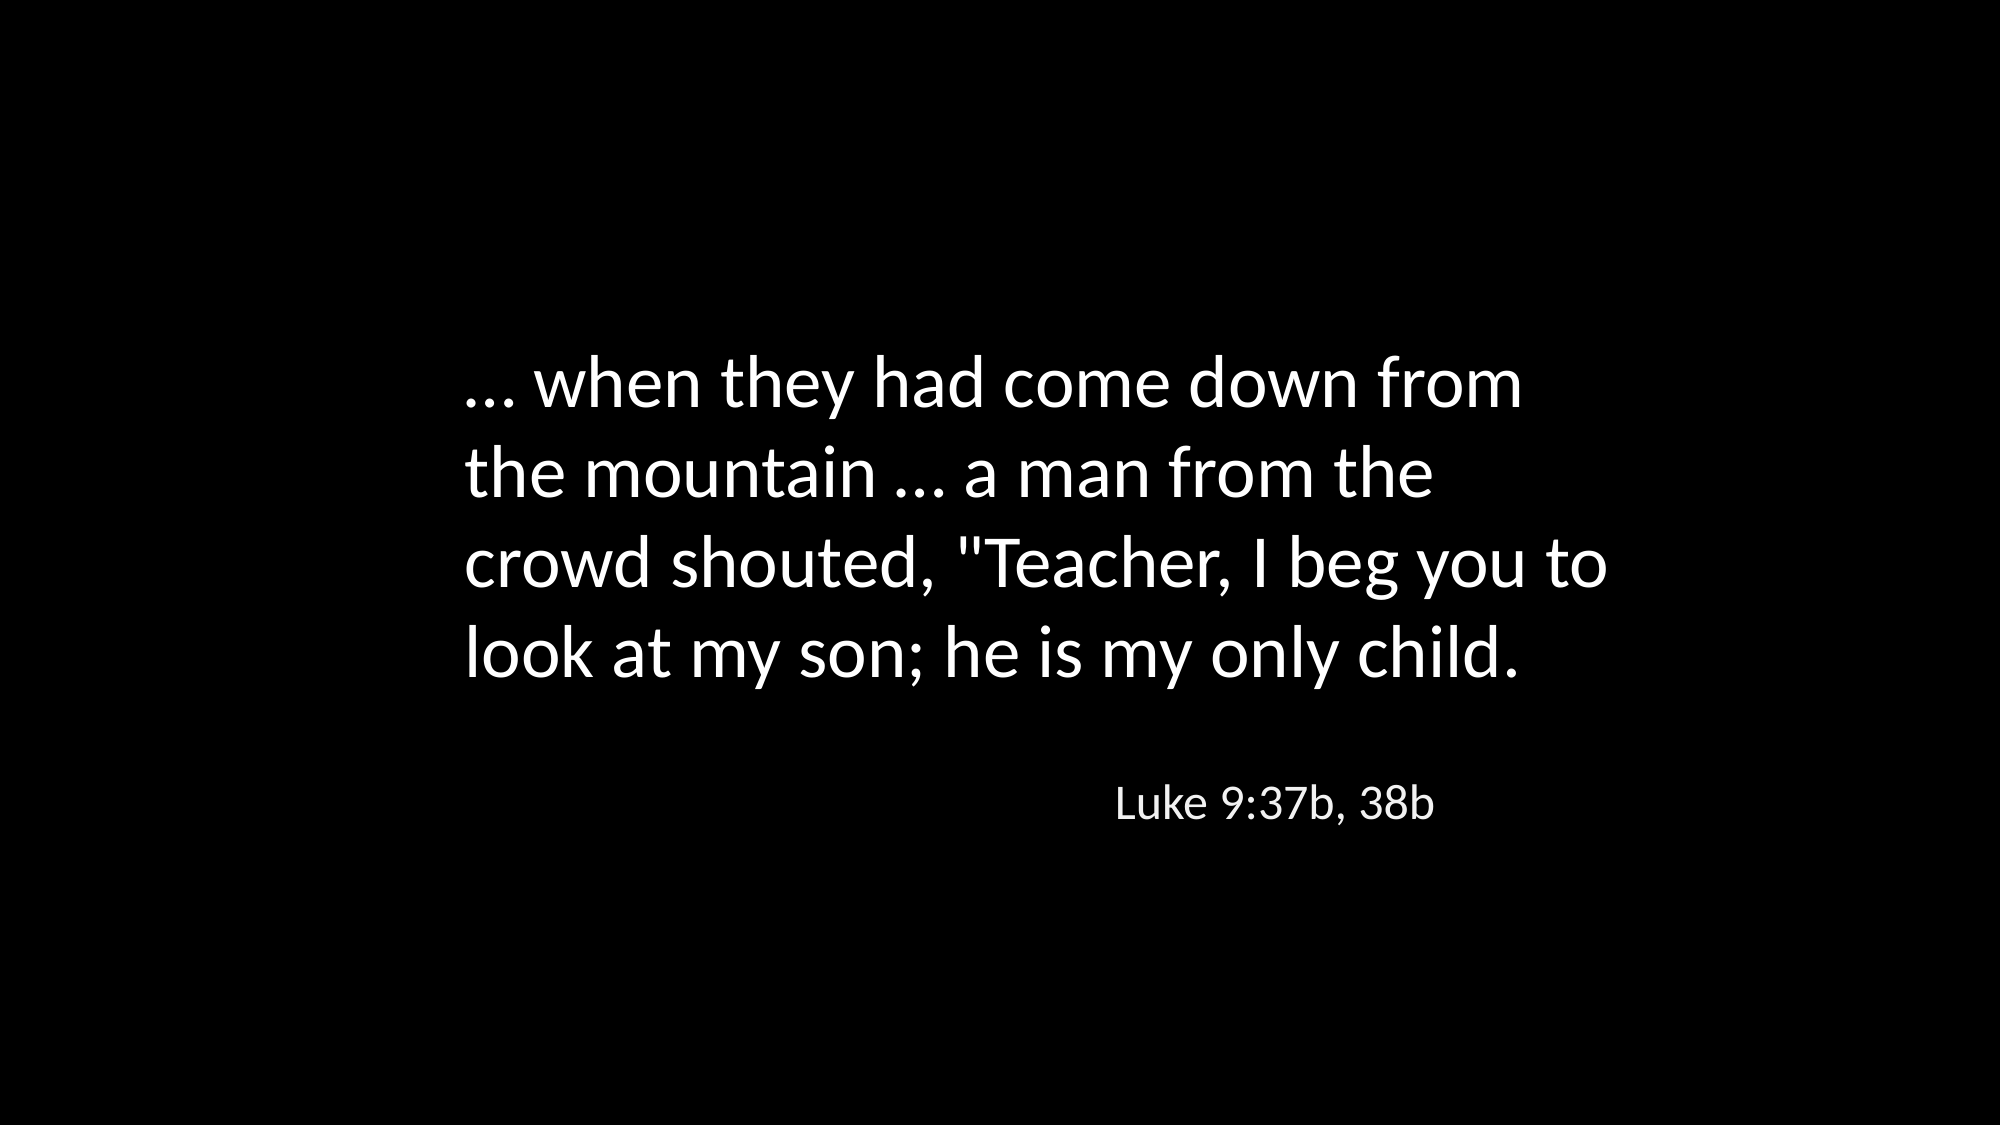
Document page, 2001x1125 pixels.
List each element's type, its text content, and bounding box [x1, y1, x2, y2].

text_box Luke 9:37b, 38b [999, 762, 1550, 838]
text_box … when they had come down from the mountain … a man from the crowd shouted, "Teacher, I beg you to look at my son; he is my only child. [450, 324, 1625, 700]
